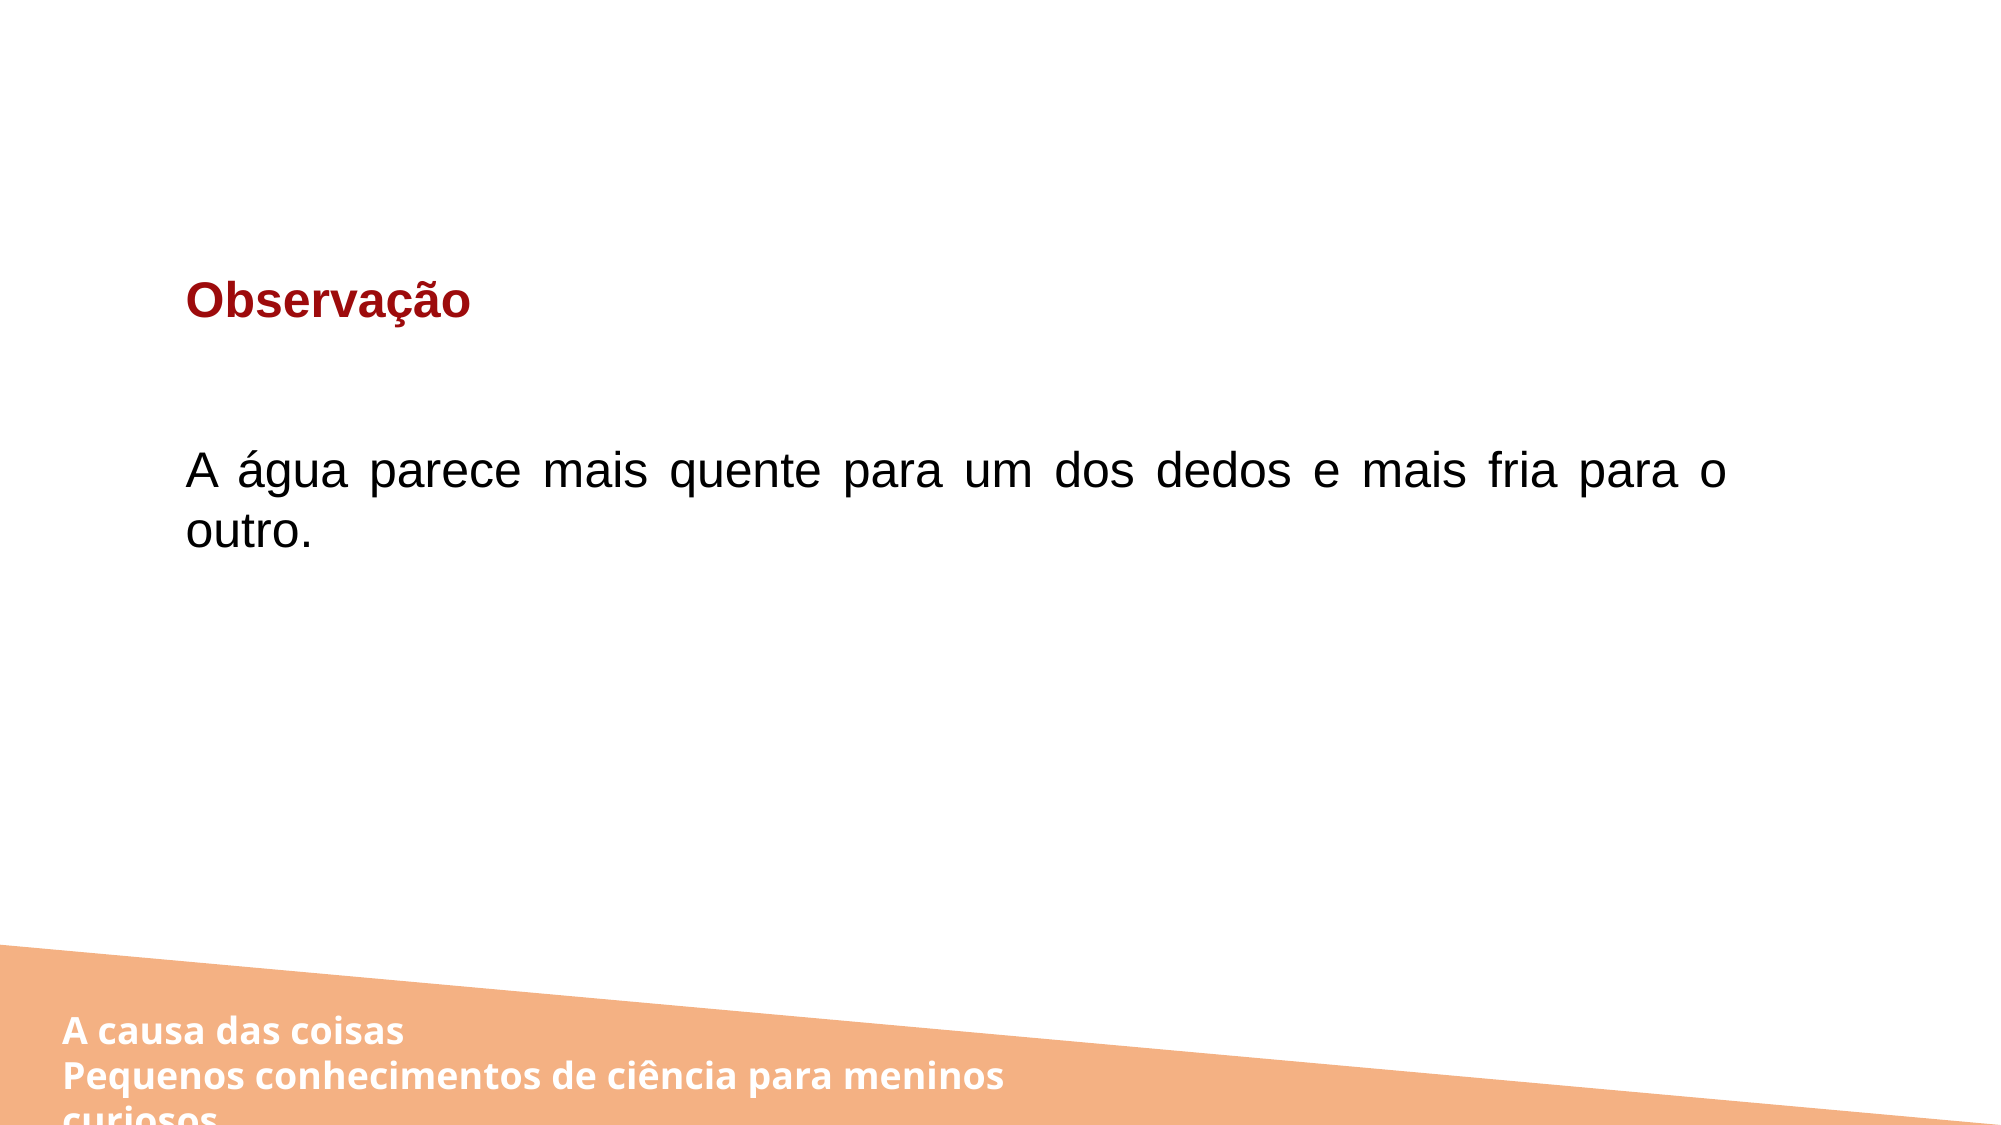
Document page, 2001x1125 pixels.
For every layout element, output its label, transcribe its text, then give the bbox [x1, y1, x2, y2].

text_box Observação A água parece mais quente para um dos dedos e mais fria para o outro. [170, 175, 1743, 565]
text_box [1085, 1041, 2000, 1125]
text_box A causa das coisas Pequenos conhecimentos de ciência para meninos curiosos [47, 999, 1085, 1125]
text_box [0, 943, 615, 1125]
